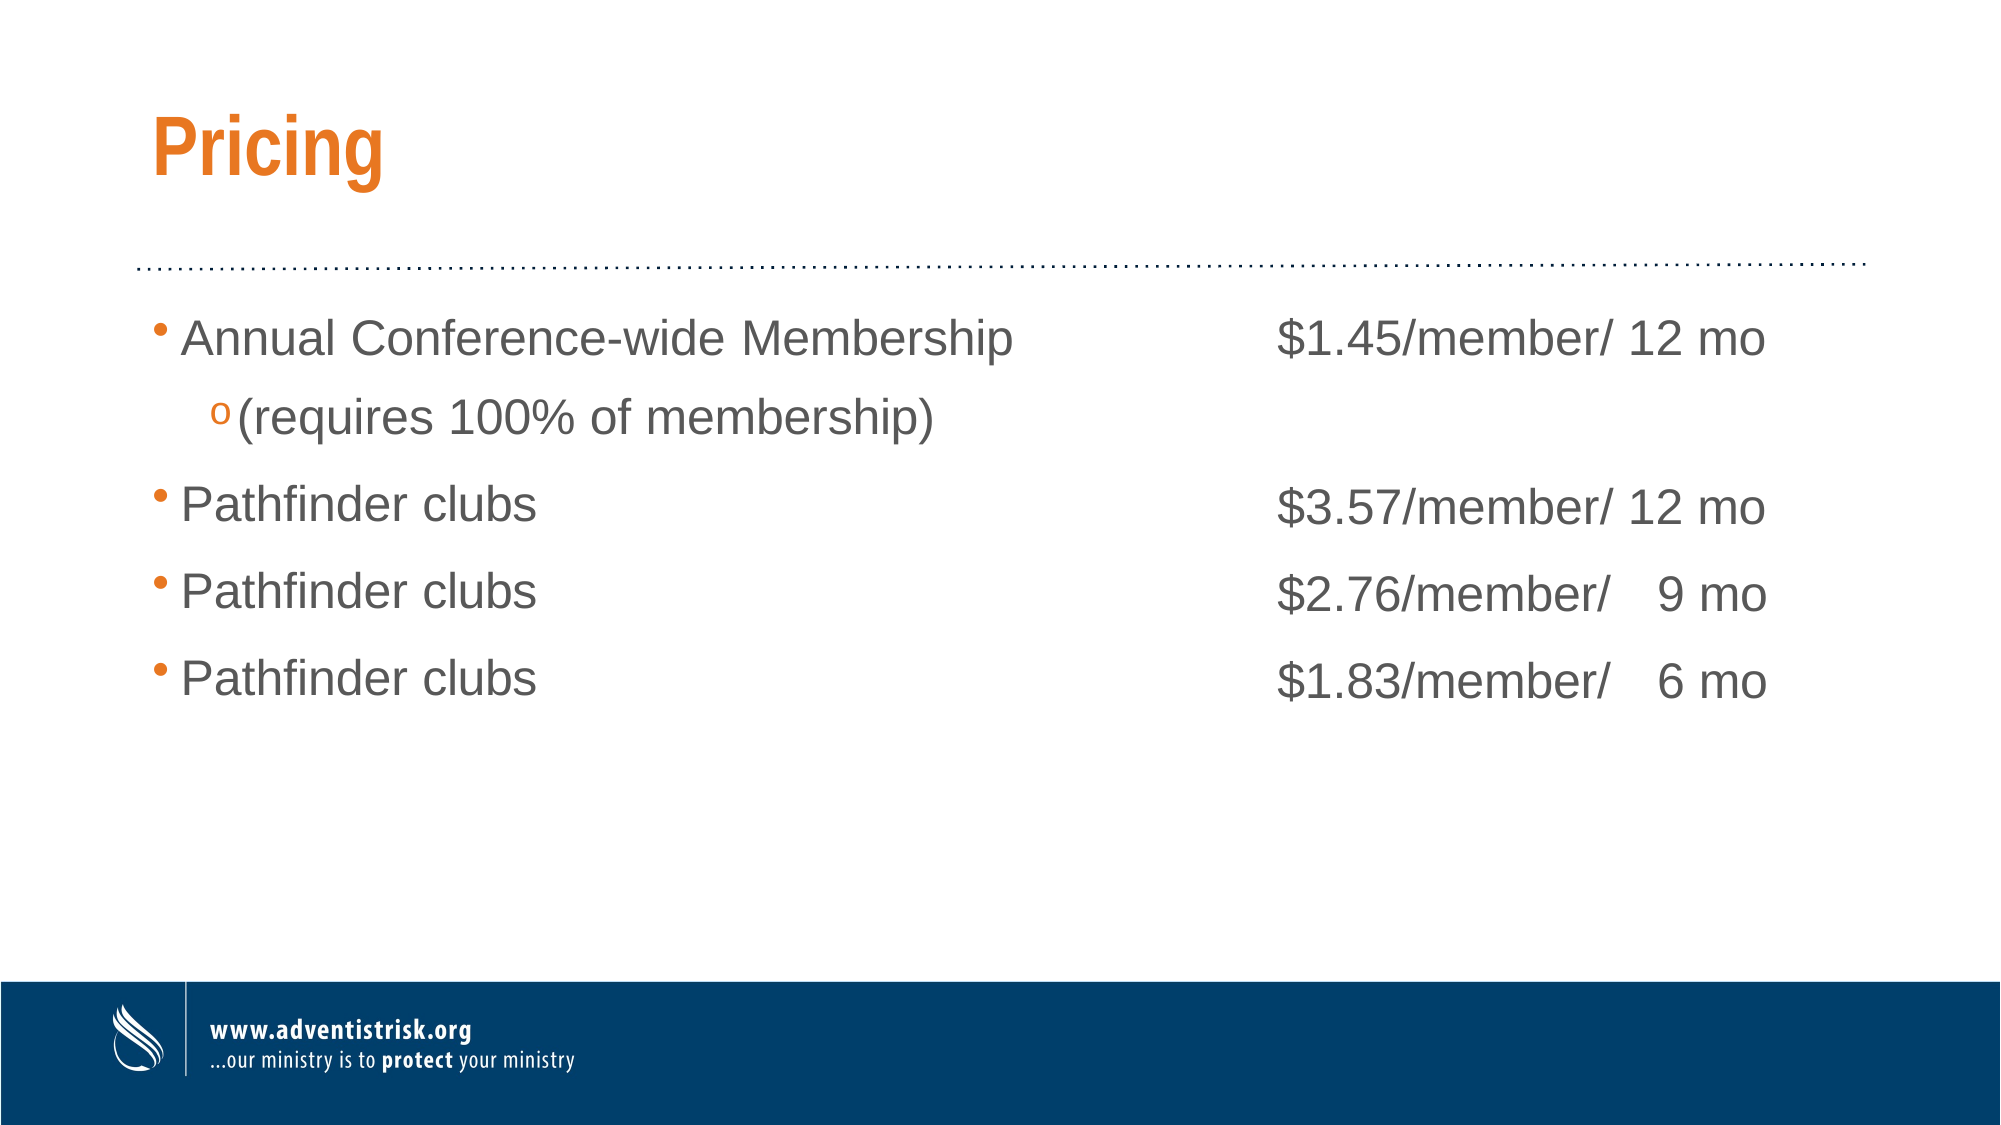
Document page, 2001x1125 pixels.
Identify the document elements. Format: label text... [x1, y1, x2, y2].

text_box Annual Conference-wide Membership (requires 100% of membership) Pathfinder clubs Pathfinder clubs Pathfinder clubs [150, 284, 1020, 706]
picture [0, 981, 2000, 1125]
title Pricing [75, 69, 1550, 280]
text_box $1.45/member/ 12 mo $3.57/member/ 12 mo $2.76/member/ 9 mo $1.83/member/ 6 mo [1275, 303, 1769, 709]
